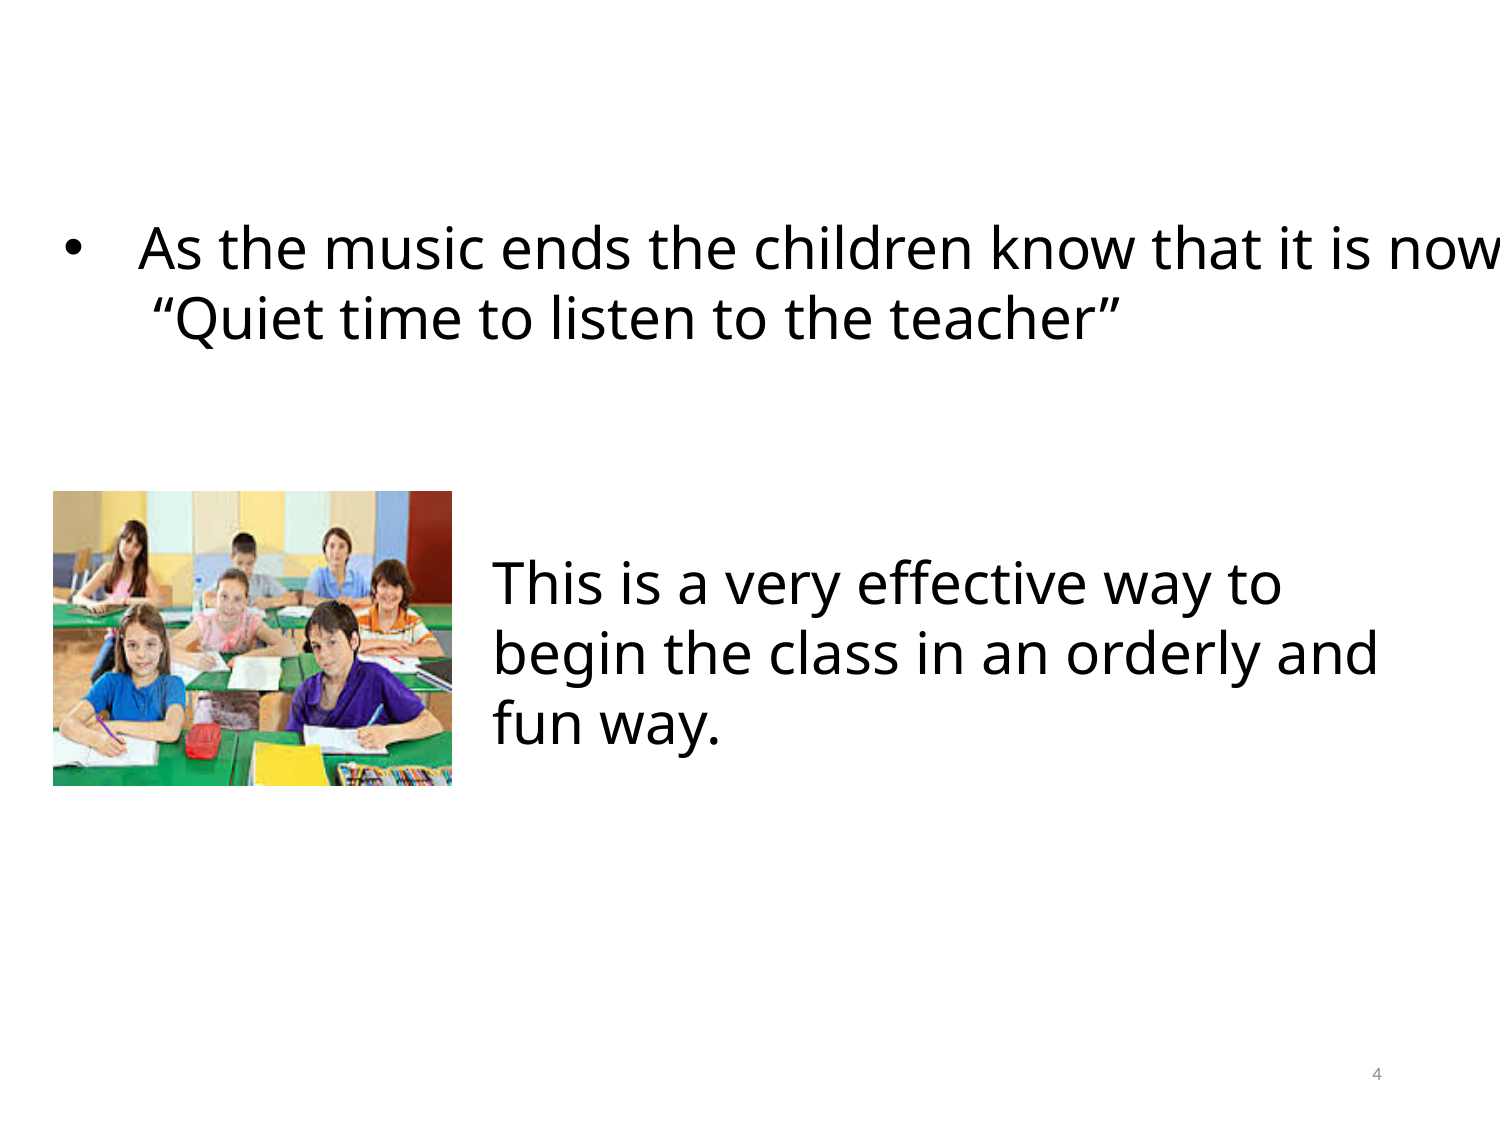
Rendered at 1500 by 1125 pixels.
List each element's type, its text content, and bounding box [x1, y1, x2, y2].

text_box As the music ends the children know that it is now “Quiet time to listen to the teacher” [48, 0, 1500, 359]
picture [52, 491, 452, 786]
text_box This is a very effective way to begin the class in an orderly and fun way. [478, 538, 1459, 764]
slide_number 4 [1059, 1042, 1397, 1103]
